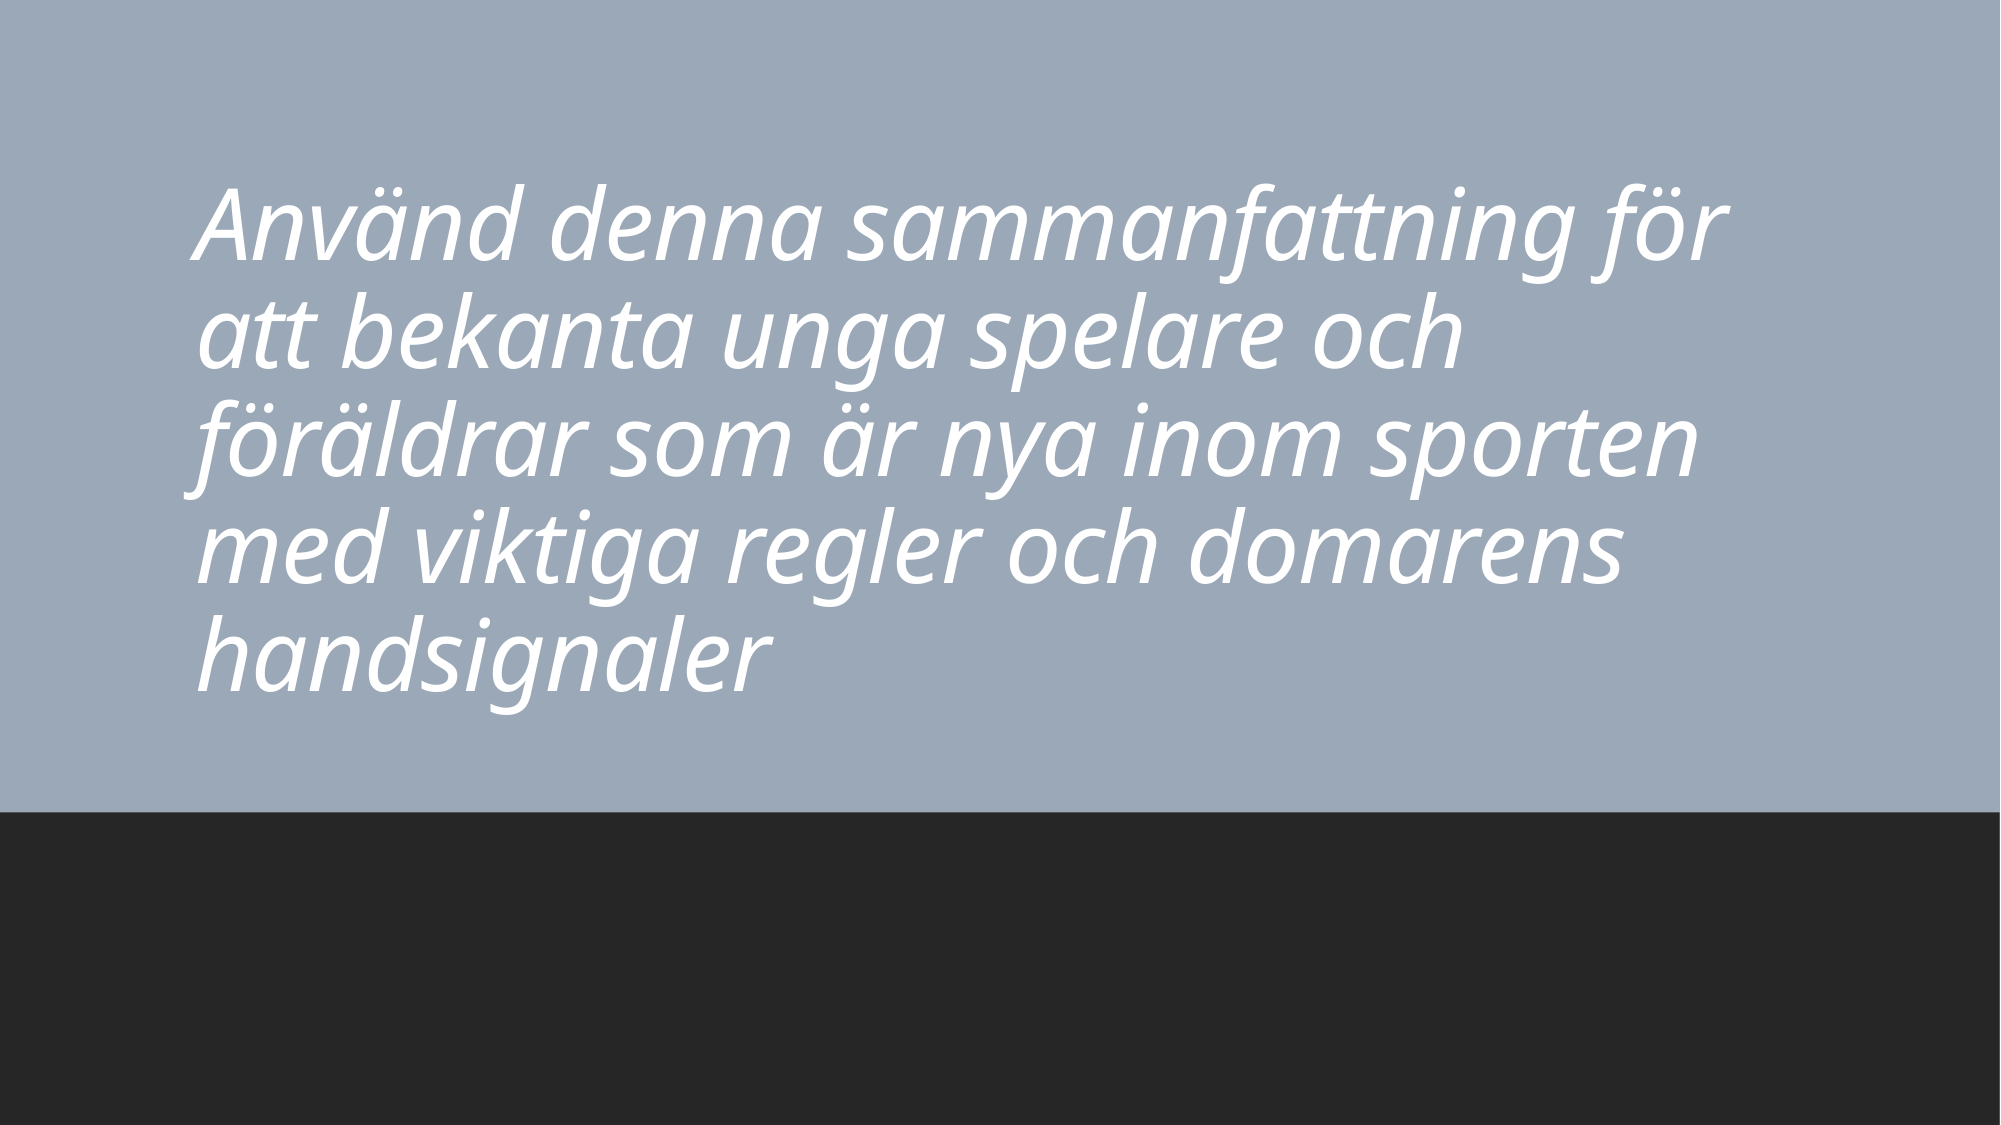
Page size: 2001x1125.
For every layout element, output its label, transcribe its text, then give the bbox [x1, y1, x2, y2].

text_box [0, 0, 2000, 811]
title Använd denna sammanfattning för att bekanta unga spelare och föräldrar som är nya inom sporten med viktiga regler och domarens handsignaler [180, 124, 1830, 763]
text_box [0, 811, 2000, 1125]
